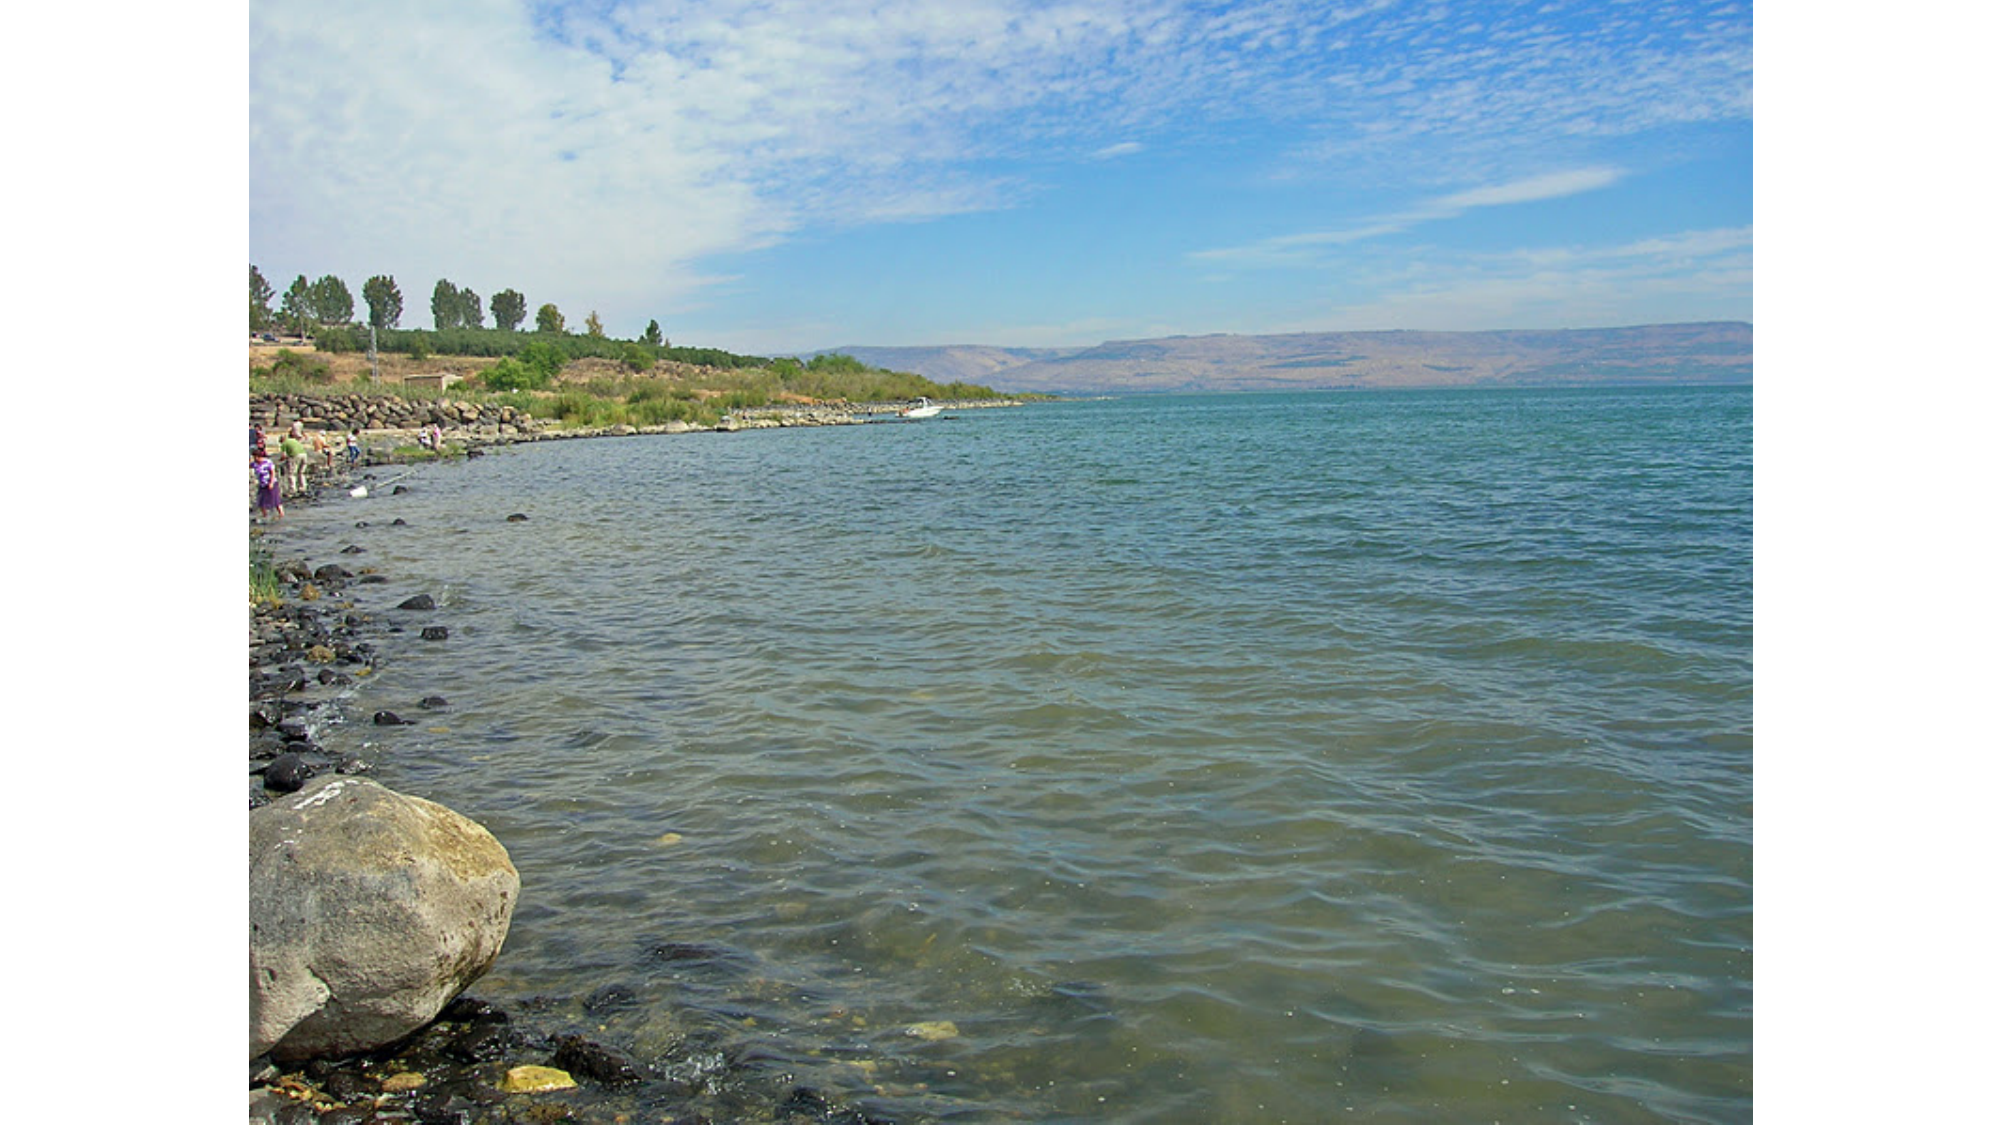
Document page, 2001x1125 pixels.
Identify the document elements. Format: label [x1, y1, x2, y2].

list [249, 0, 1753, 1125]
